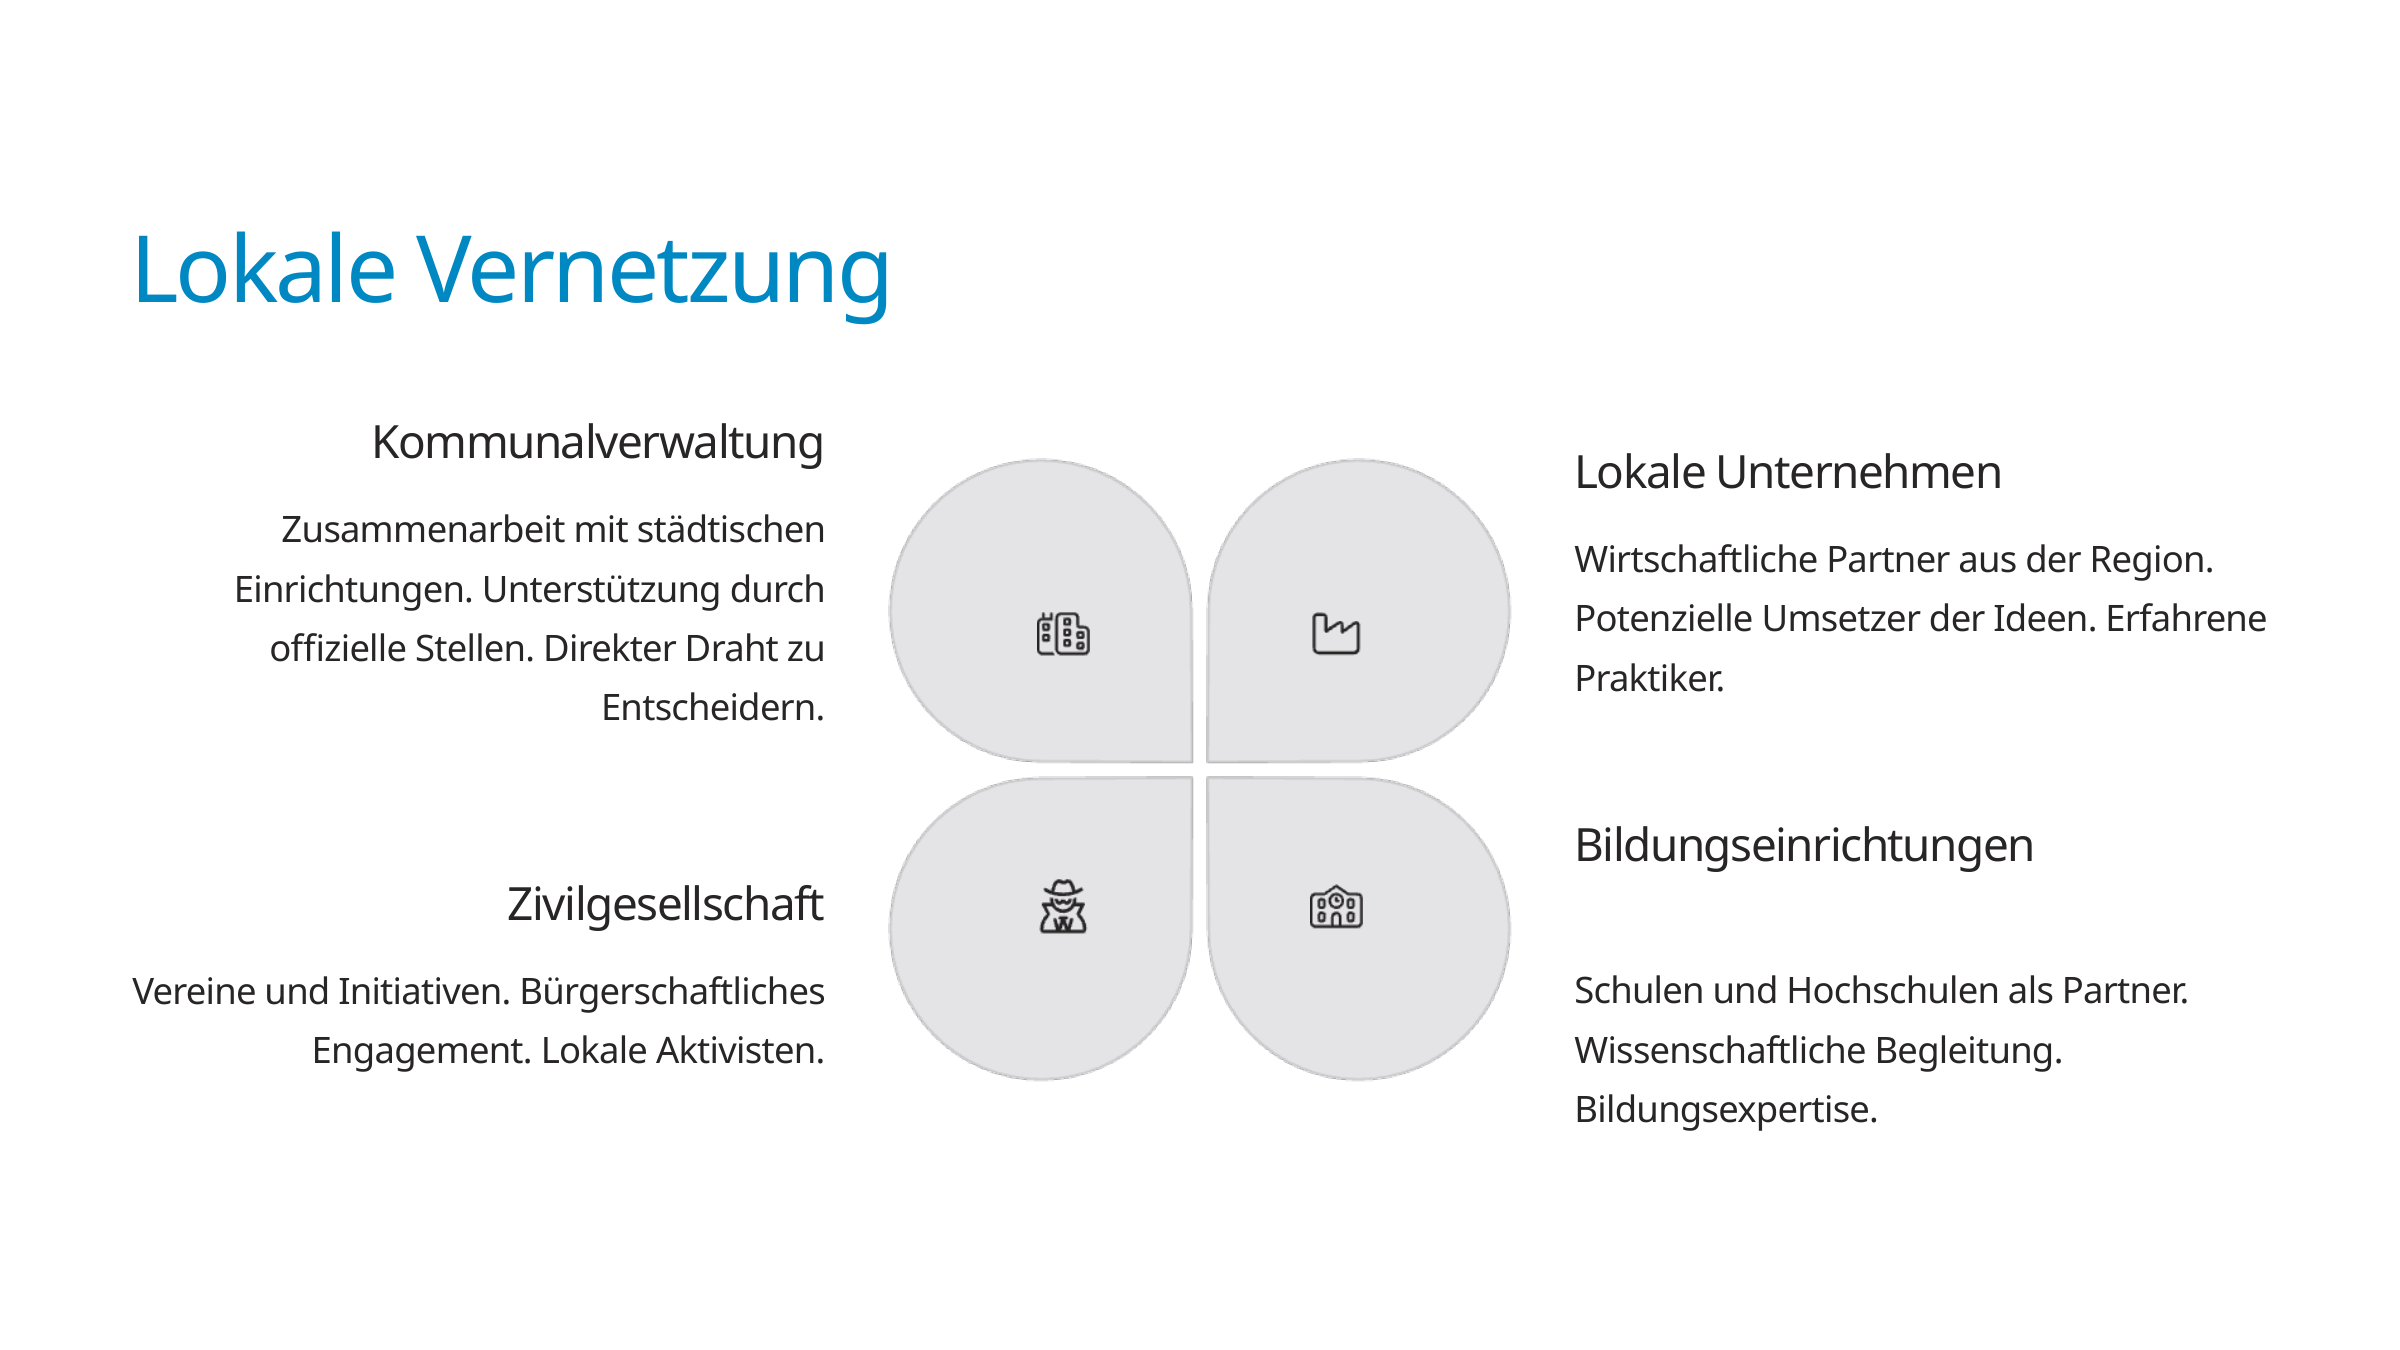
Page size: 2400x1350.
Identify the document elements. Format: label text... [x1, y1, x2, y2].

text_box Lokale Unternehmen [1575, 439, 2222, 499]
text_box Lokale Vernetzung [130, 205, 1318, 322]
text_box Bildungseinrichtungen [1575, 813, 2270, 930]
text_box Vereine und Initiativen. Bürgerschaftliches Engagement. Lokale Aktivisten. [130, 952, 825, 1072]
text_box Wirtschaftliche Partner aus der Region. Potenzielle Umsetzer der Ideen. Erfahrene Praktiker. [1575, 520, 2270, 699]
text_box Kommunalverwaltung [159, 410, 825, 469]
text_box Zusammenarbeit mit städtischen Einrichtungen. Unterstützung durch offizielle Stellen. Direkter Draht zu Entscheidern. [130, 490, 825, 729]
text_box Zivilgesellschaft [322, 872, 825, 931]
text_box Schulen und Hochschulen als Partner. Wissenschaftliche Begleitung. Bildungsexpertise. [1575, 951, 2270, 1131]
picture [825, 395, 1575, 1145]
